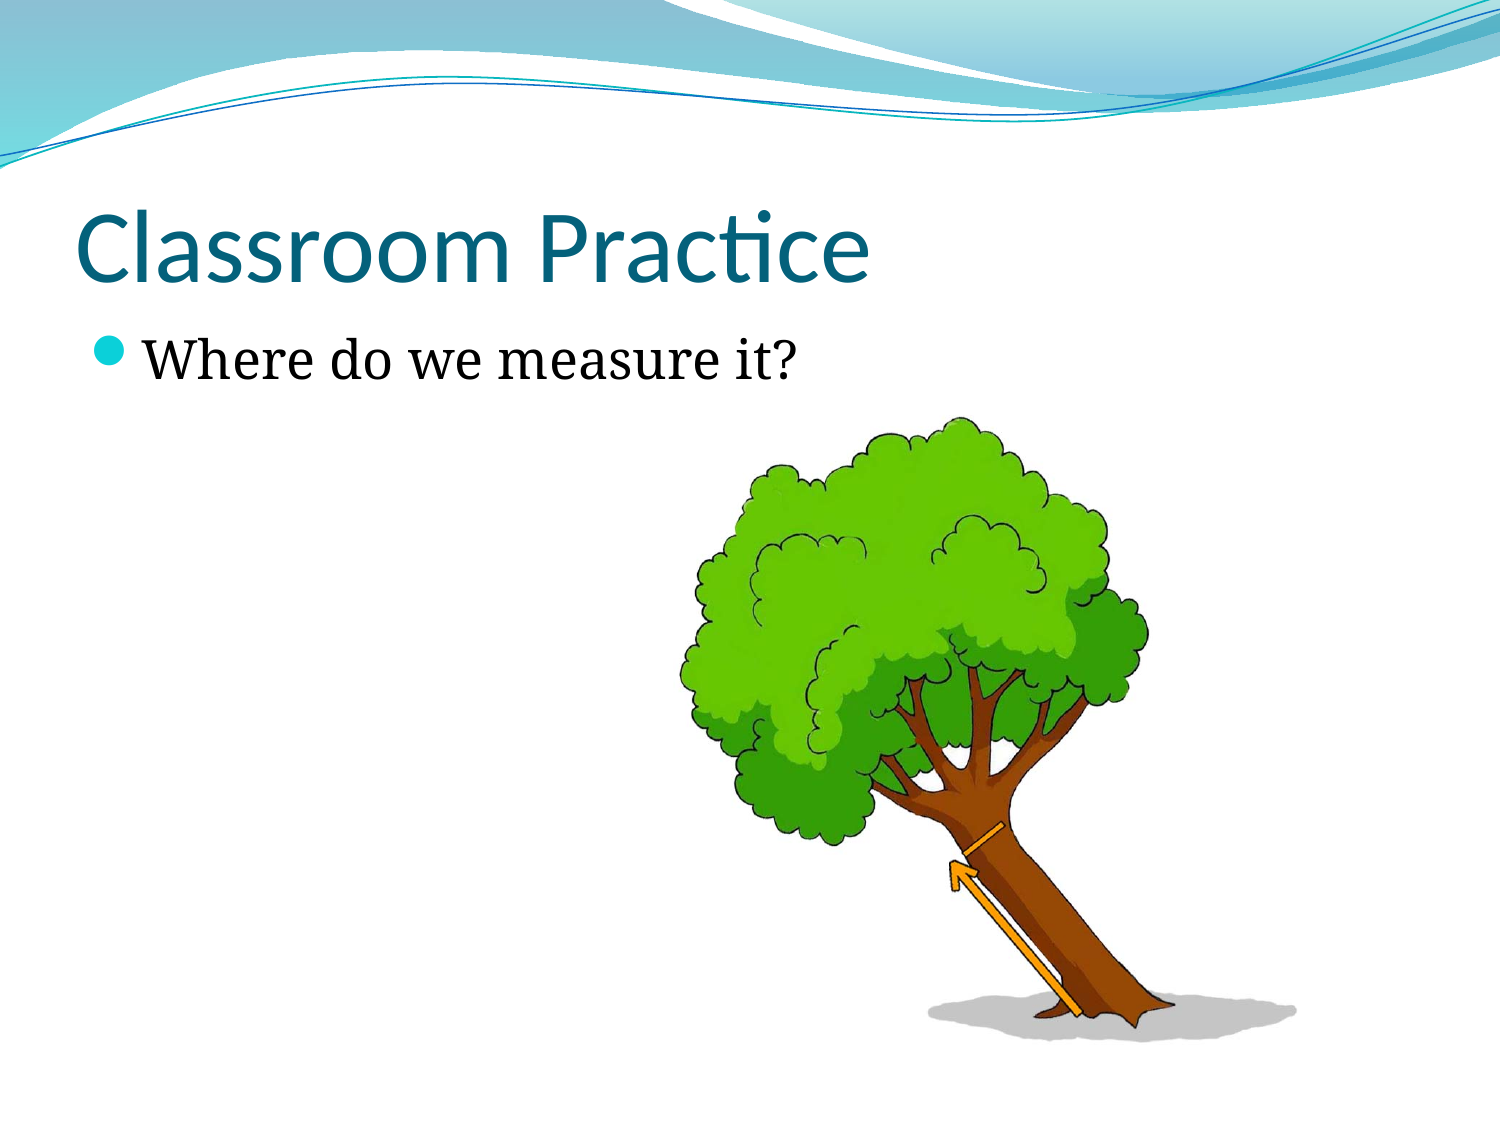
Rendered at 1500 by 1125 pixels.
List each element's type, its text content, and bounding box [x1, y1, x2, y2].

title Classroom Practice [75, 115, 1425, 303]
text_box Where do we measure it? [75, 317, 938, 1038]
picture [649, 403, 1313, 1063]
